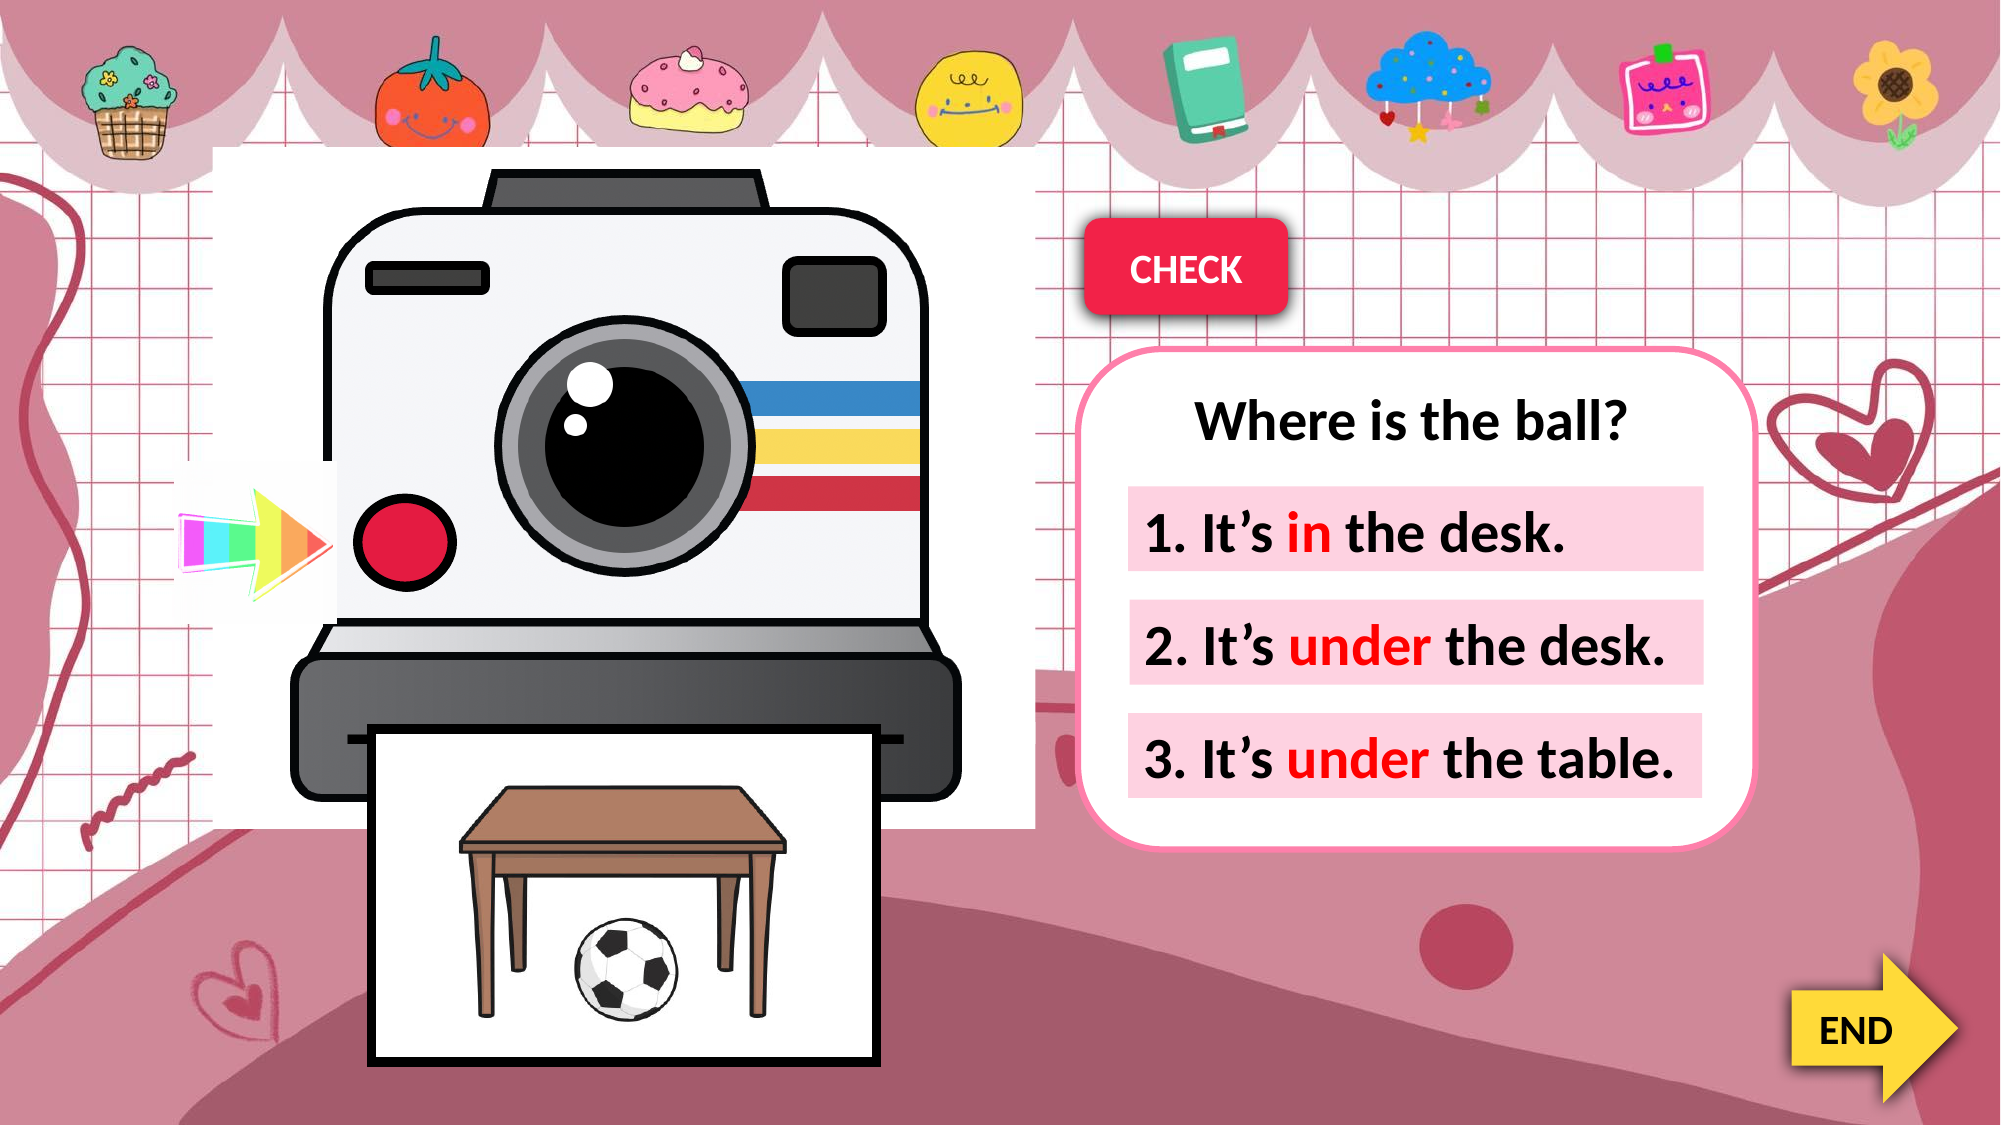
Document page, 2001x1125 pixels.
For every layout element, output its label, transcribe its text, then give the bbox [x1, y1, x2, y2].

text_box 2. It’s under the desk. [1129, 599, 1704, 685]
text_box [371, 728, 877, 1063]
text_box Where is the ball? [1128, 374, 1697, 460]
picture [0, 0, 2001, 1125]
text_box END [1791, 952, 1959, 1104]
text_box CHECK [1084, 218, 1289, 315]
text_box 3. It’s under the table. [1128, 713, 1703, 798]
text_box 1. It’s in the desk. [1128, 486, 1704, 572]
text_box [1075, 346, 1758, 852]
